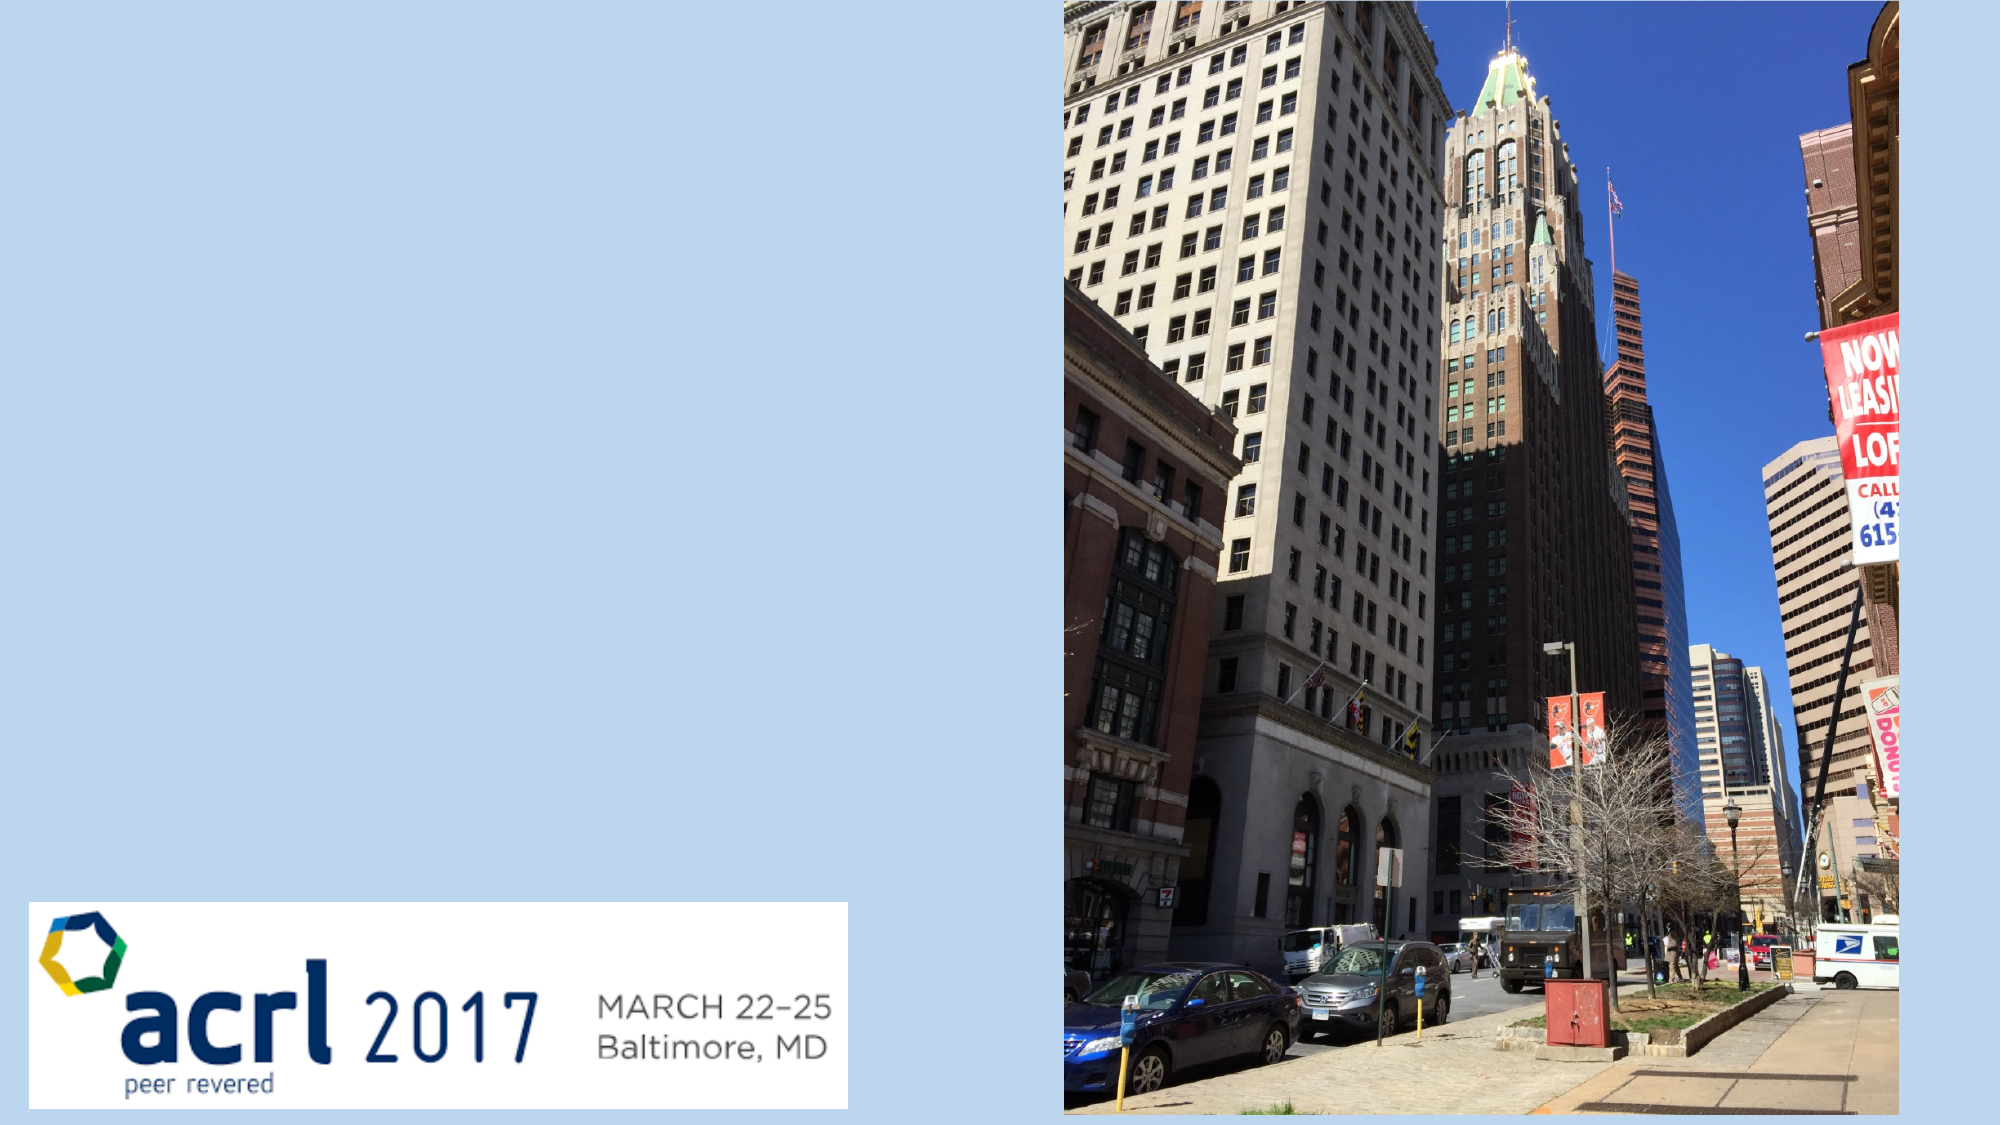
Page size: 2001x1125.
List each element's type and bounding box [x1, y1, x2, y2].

picture [924, 2, 2000, 1114]
picture [28, 902, 849, 1109]
